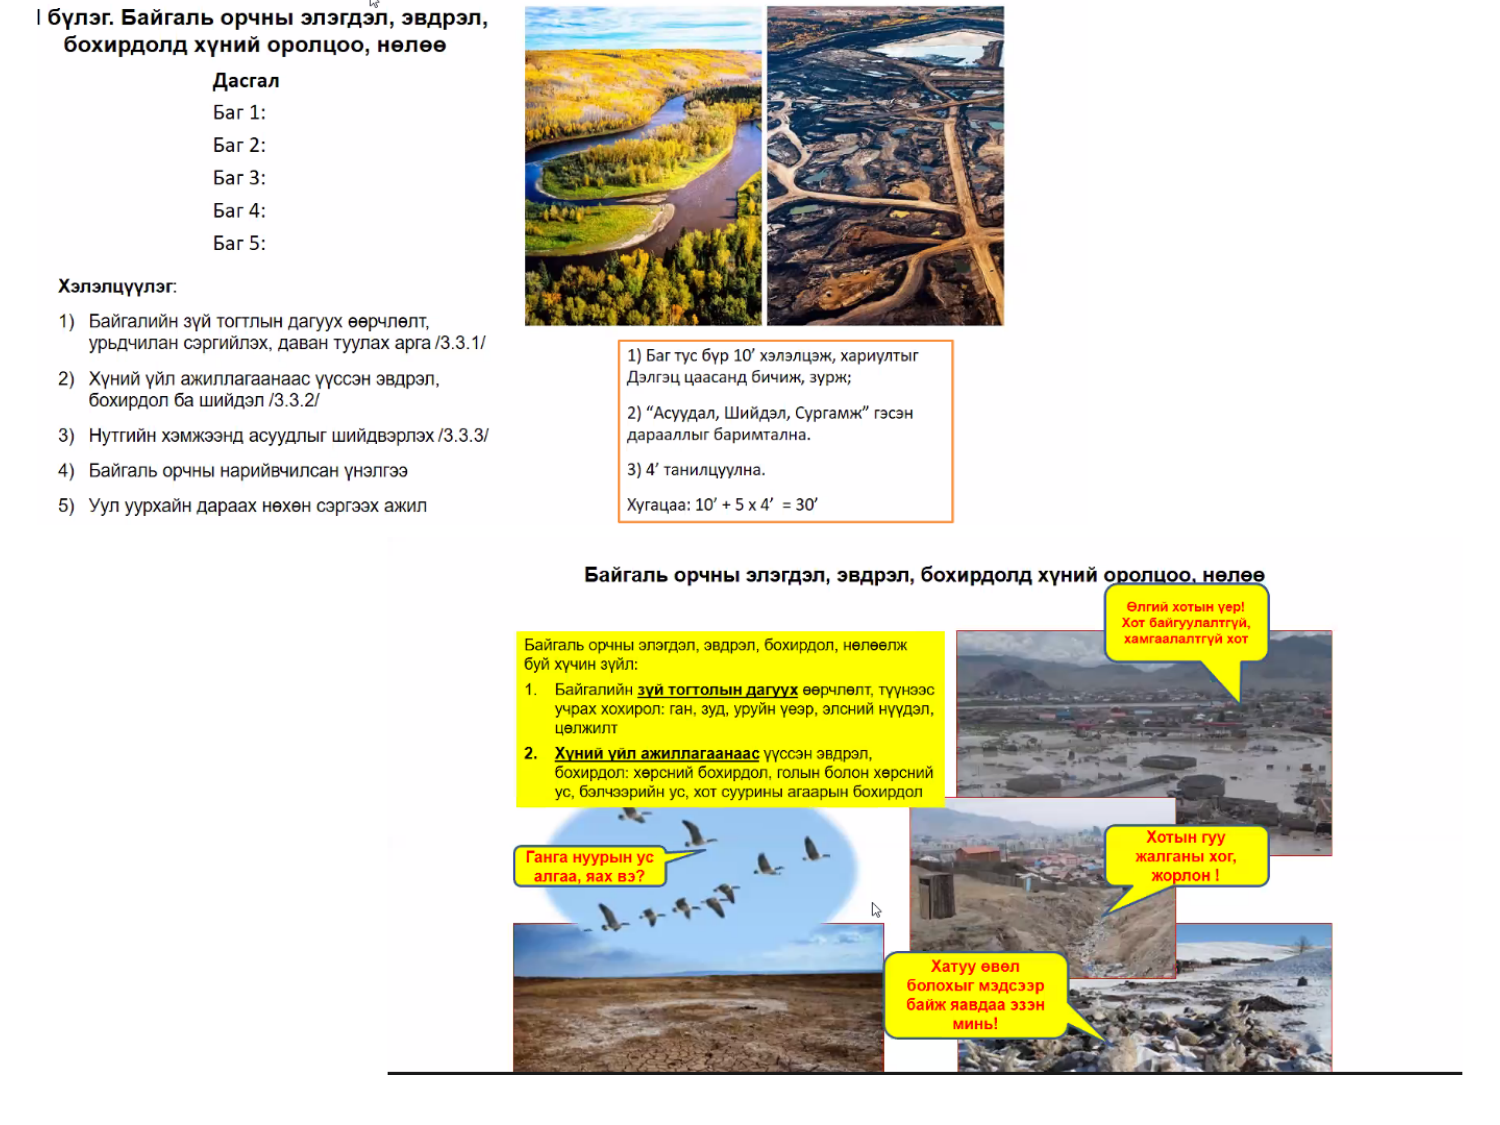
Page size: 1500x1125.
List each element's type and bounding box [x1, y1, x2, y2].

picture [37, 0, 1088, 526]
picture [387, 537, 1463, 1076]
